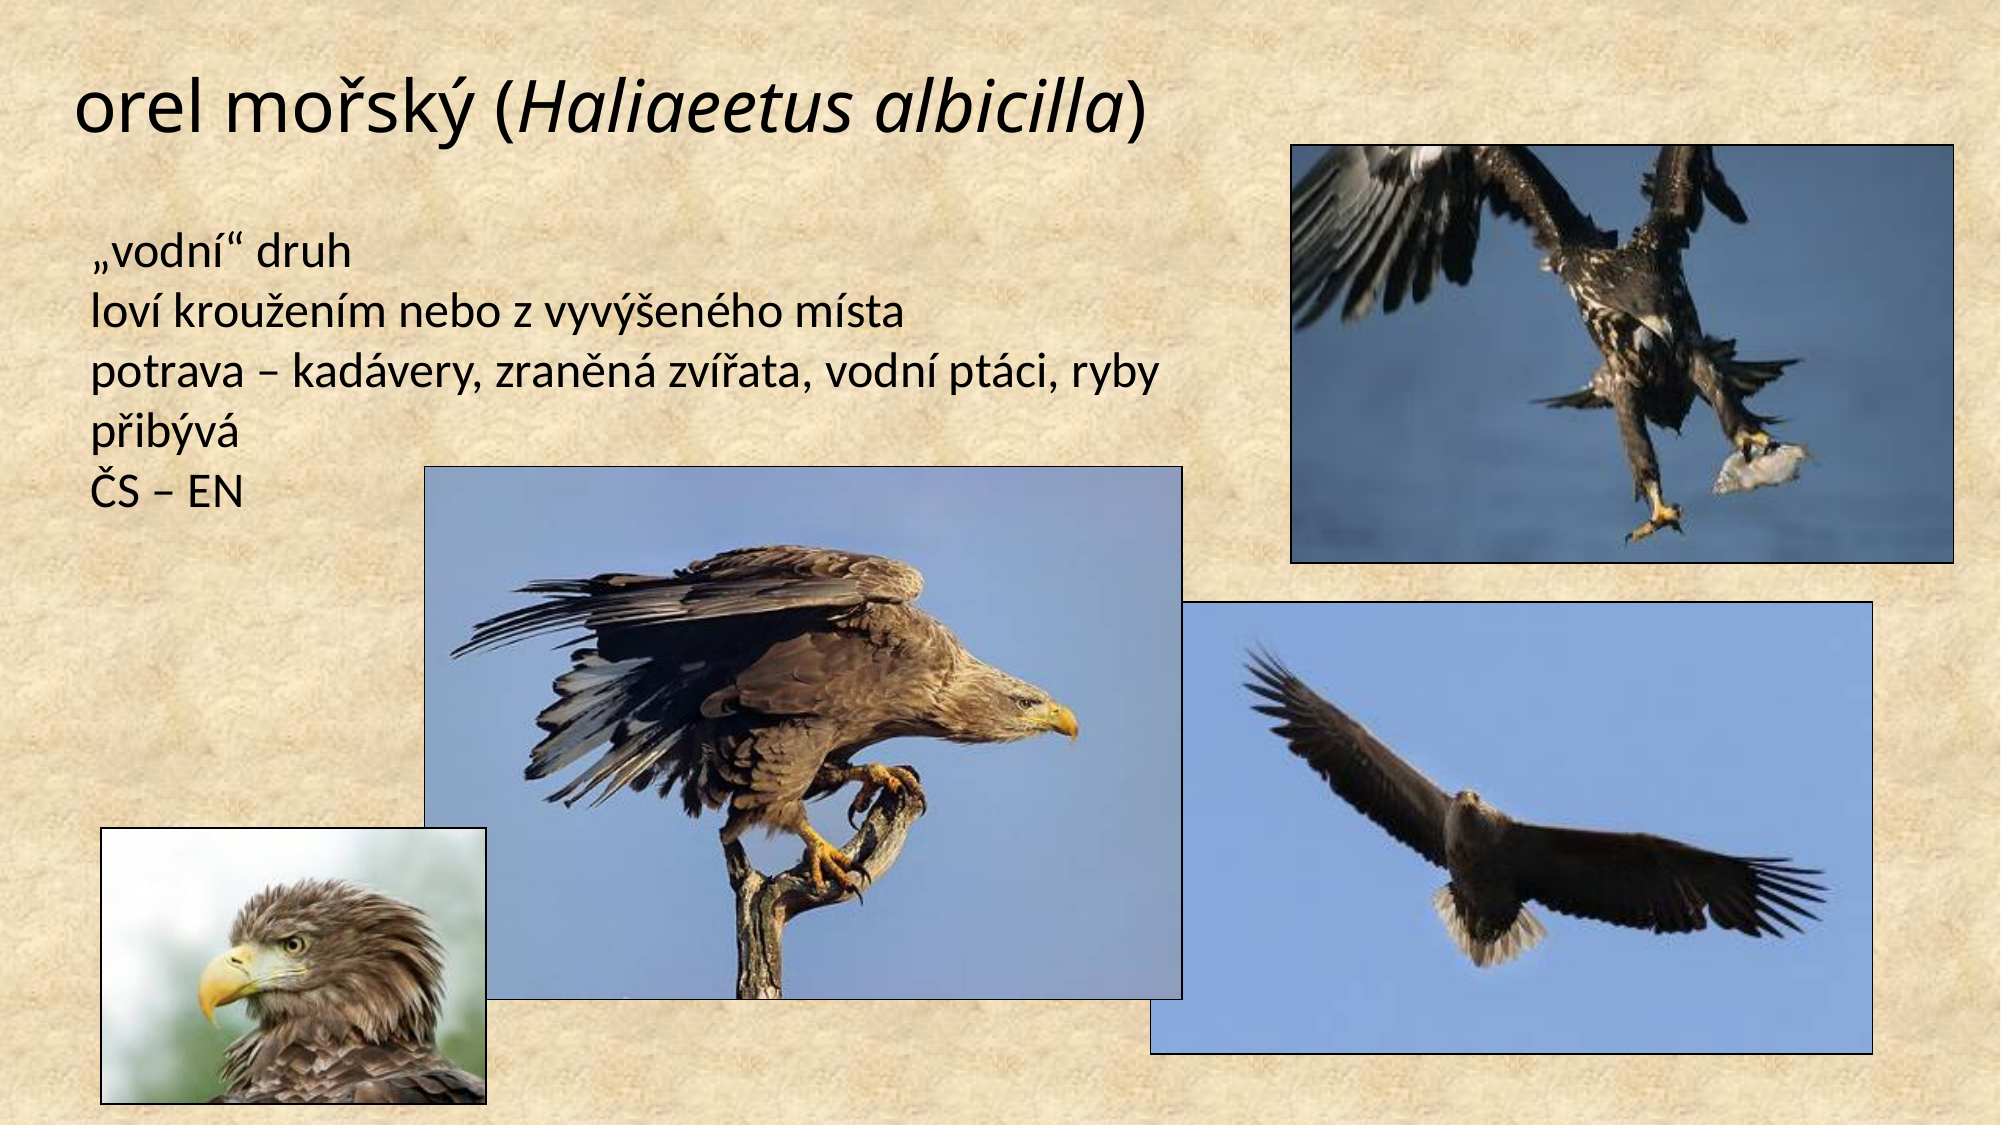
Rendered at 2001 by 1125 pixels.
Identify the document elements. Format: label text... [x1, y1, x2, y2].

text_box „vodní“ druh loví kroužením nebo z vyvýšeného místa potrava – kadávery, zraněná zvířata, vodní ptáci, ryby přibývá ČS – EN [75, 209, 1199, 585]
title orel mořský (Haliaeetus albicilla) [58, 32, 1310, 187]
picture [0, 0, 2001, 1125]
